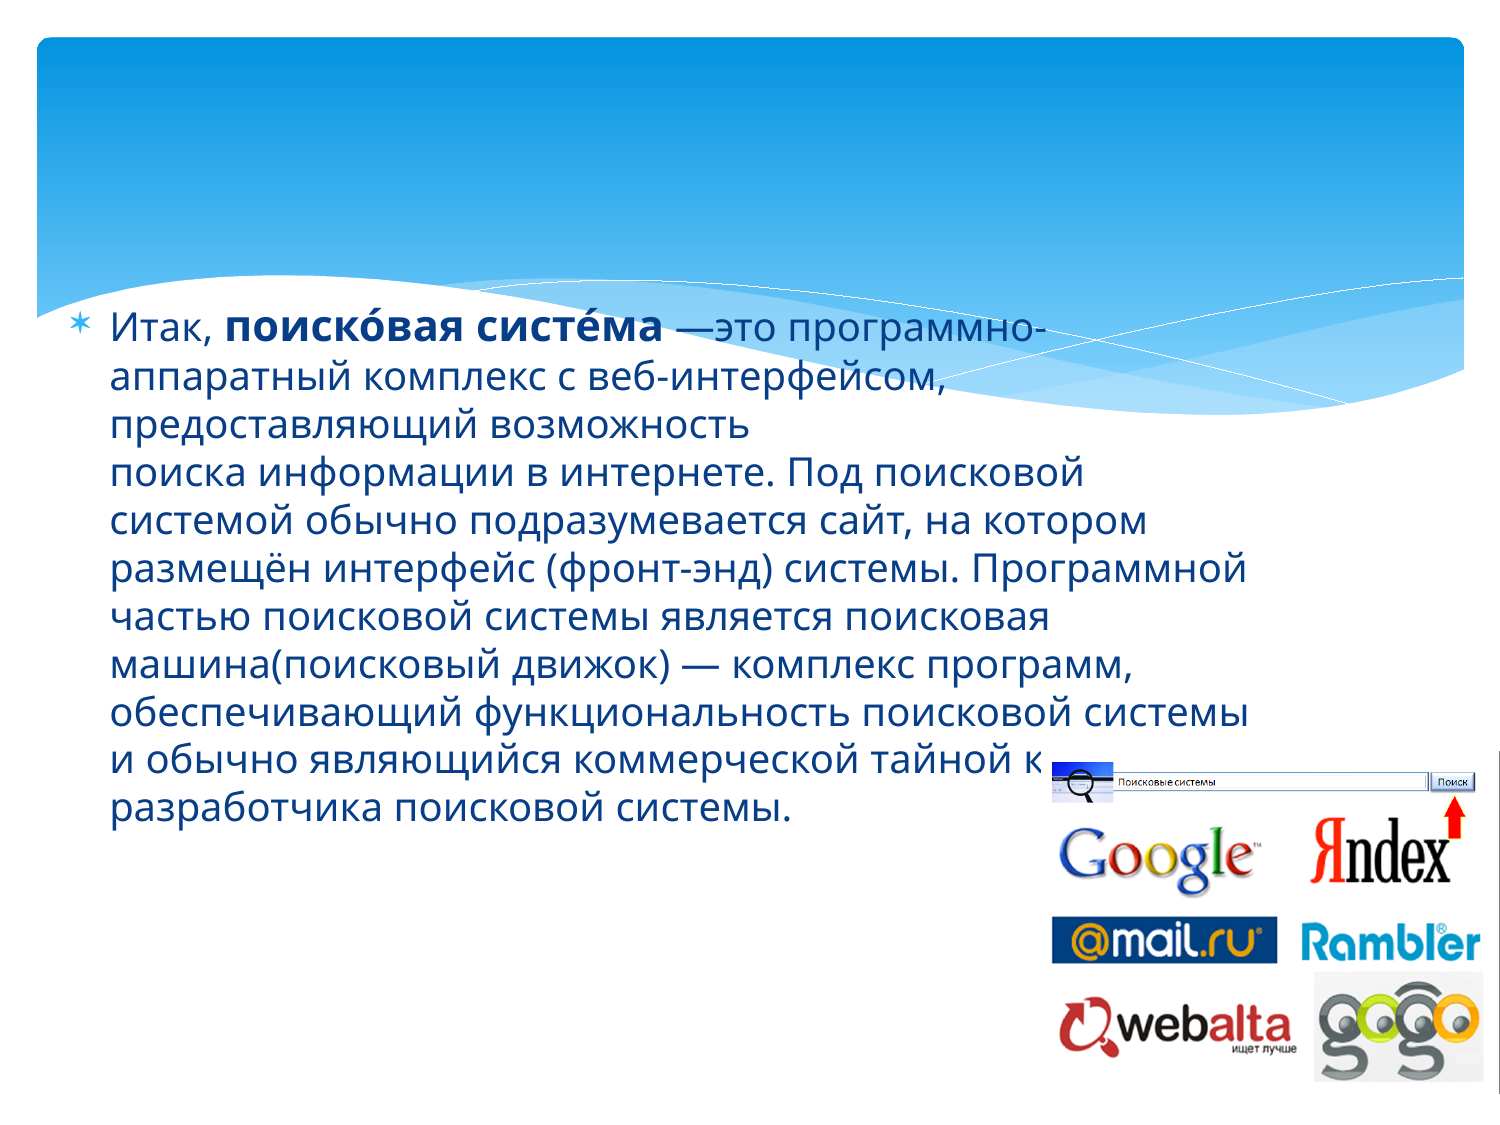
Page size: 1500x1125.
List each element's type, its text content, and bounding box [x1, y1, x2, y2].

list Итак, поиско́вая систе́ма —это программно-аппаратный комплекс с веб-интерфейсом, предоставляющий возможность поиска информации в интернете. Под поисковой системой обычно подразумевается сайт, на котором размещён интерфейс (фронт-энд) системы. Программной частью поисковой системы является поисковая машина(поисковый движок) — комплекс программ, обеспечивающий функциональность поисковой системы и обычно являющийся коммерческой тайной компании-разработчика поисковой системы. [55, 290, 1271, 857]
picture [1041, 751, 1500, 1095]
